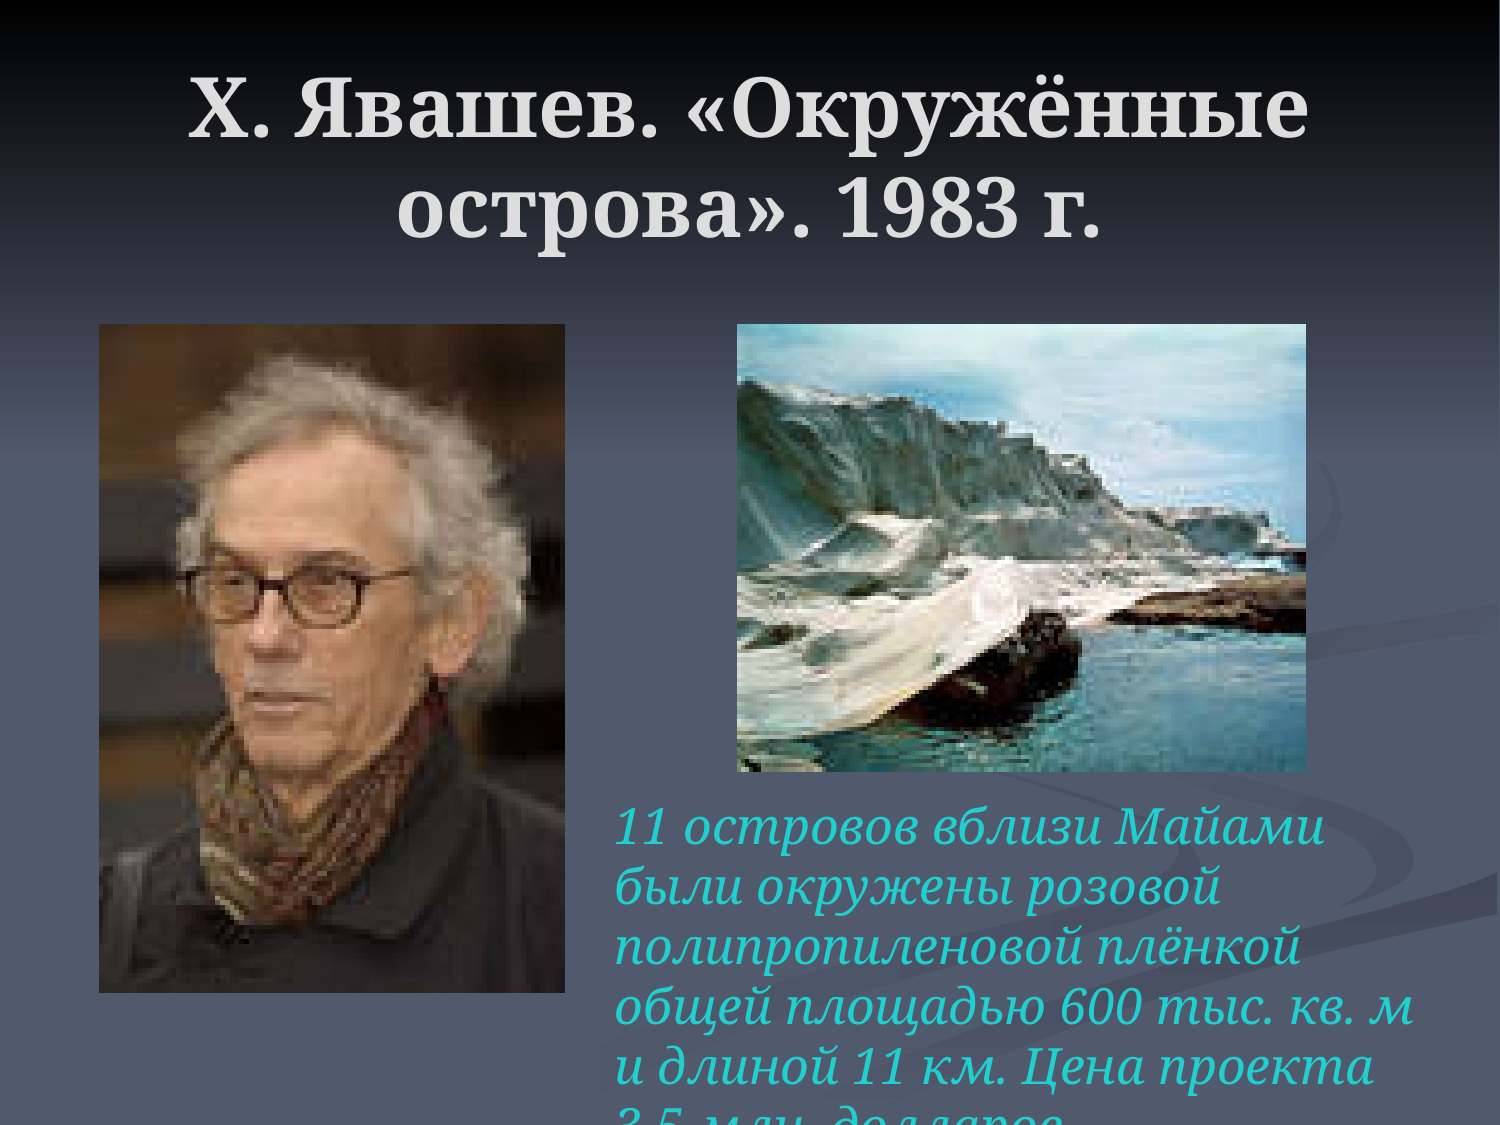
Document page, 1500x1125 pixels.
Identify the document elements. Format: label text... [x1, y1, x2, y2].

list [99, 324, 565, 993]
title Х. Явашев. «Окружённые острова». 1983 г. [74, 44, 1426, 263]
text_box 11 островов вблизи Майами были окружены розовой полипропиленовой плёнкой общей площадью 600 тыс. кв. м и длиной 11 км. Цена проекта 3,5 млн. долларов. [599, 787, 1438, 1125]
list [737, 324, 1306, 772]
